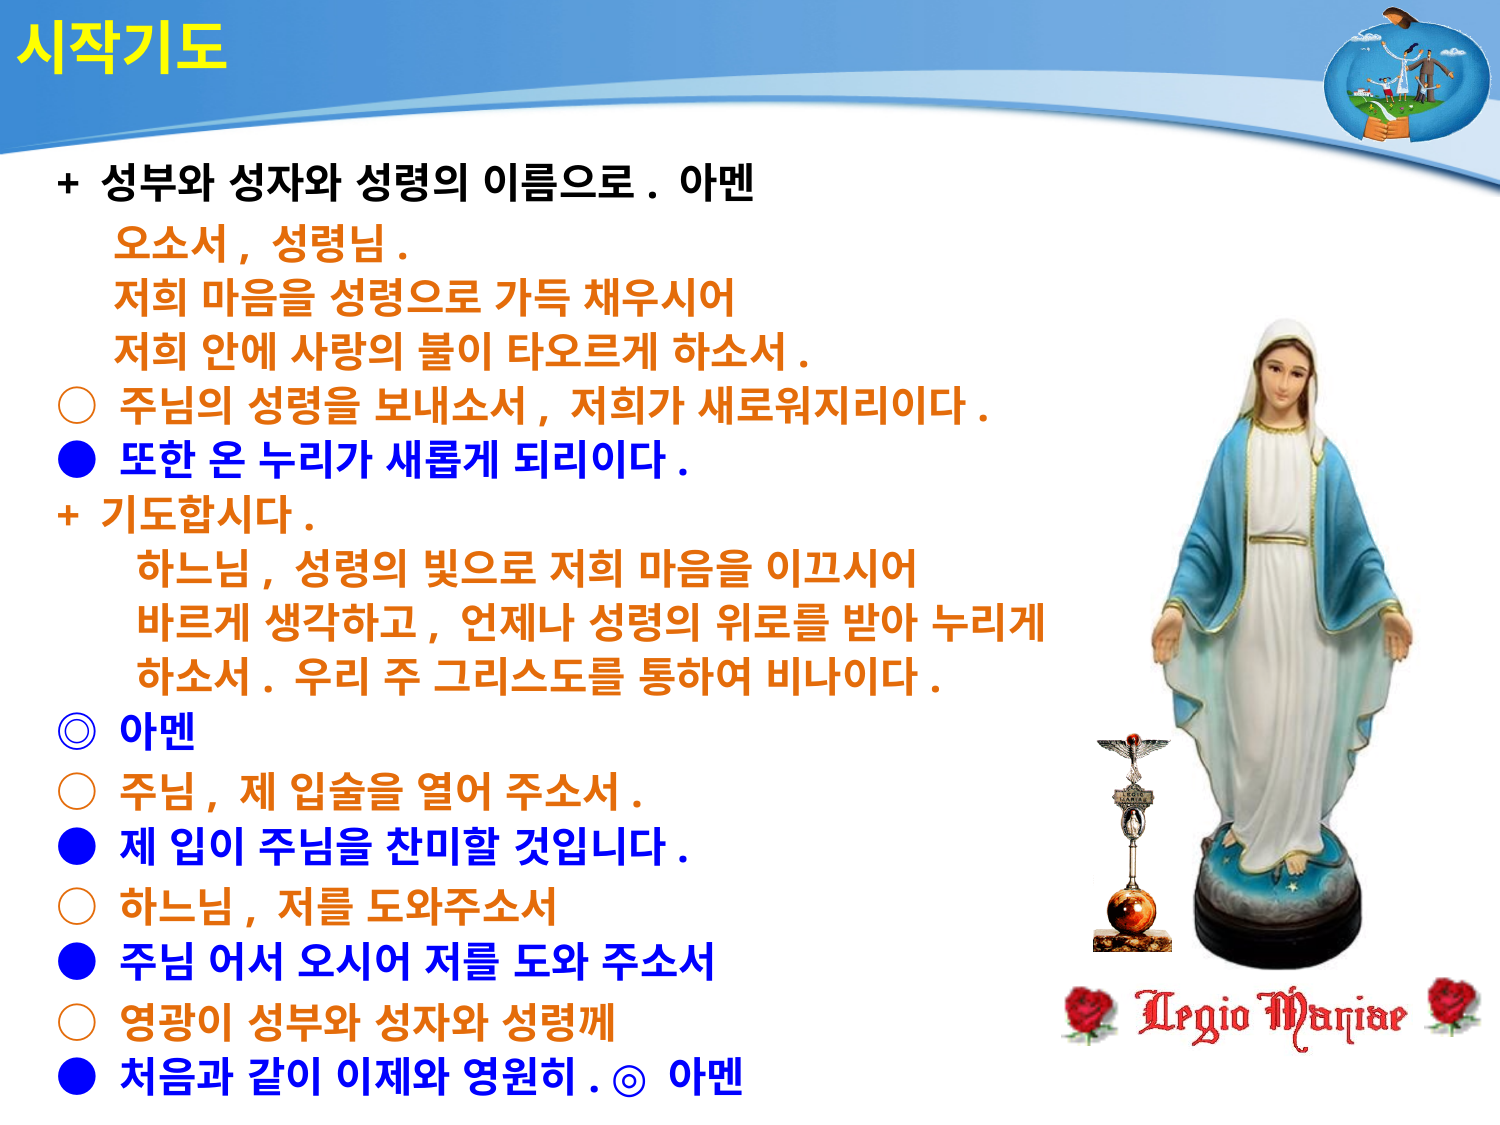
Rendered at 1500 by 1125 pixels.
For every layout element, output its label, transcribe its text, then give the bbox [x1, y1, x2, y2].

text_box + 성부와 성자와 성령의 이름으로. 아멘 오소서, 성령님. 저희 마음을 성령으로 가득 채우시어 저희 안에 사랑의 불이 타오르게 하소서. ○ 주님의 성령을 보내소서, 저희가 새로워지리이다. ● 또한 온 누리가 새롭게 되리이다. + 기도합시다. 하느님, 성령의 빛으로 저희 마음을 이끄시어 바르게 생각하고, 언제나 성령의 위로를 받아 누리게 하소서. 우리 주 그리스도를 통하여 비나이다. ◎ 아멘 ○ 주님, 제 입술을 열어 주소서. ● 제 입이 주님을 찬미할 것입니다. ○ 하느님, 저를 도와주소서 ● 주님 어서 오시어 저를 도와 주소서 ○ 영광이 성부와 성자와 성령께 ● 처음과 같이 이제와 영원히. ◎ 아멘 [41, 148, 1164, 1115]
title 시작기도 [0, 0, 1351, 93]
picture [0, 0, 1500, 197]
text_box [1060, 314, 1485, 1058]
